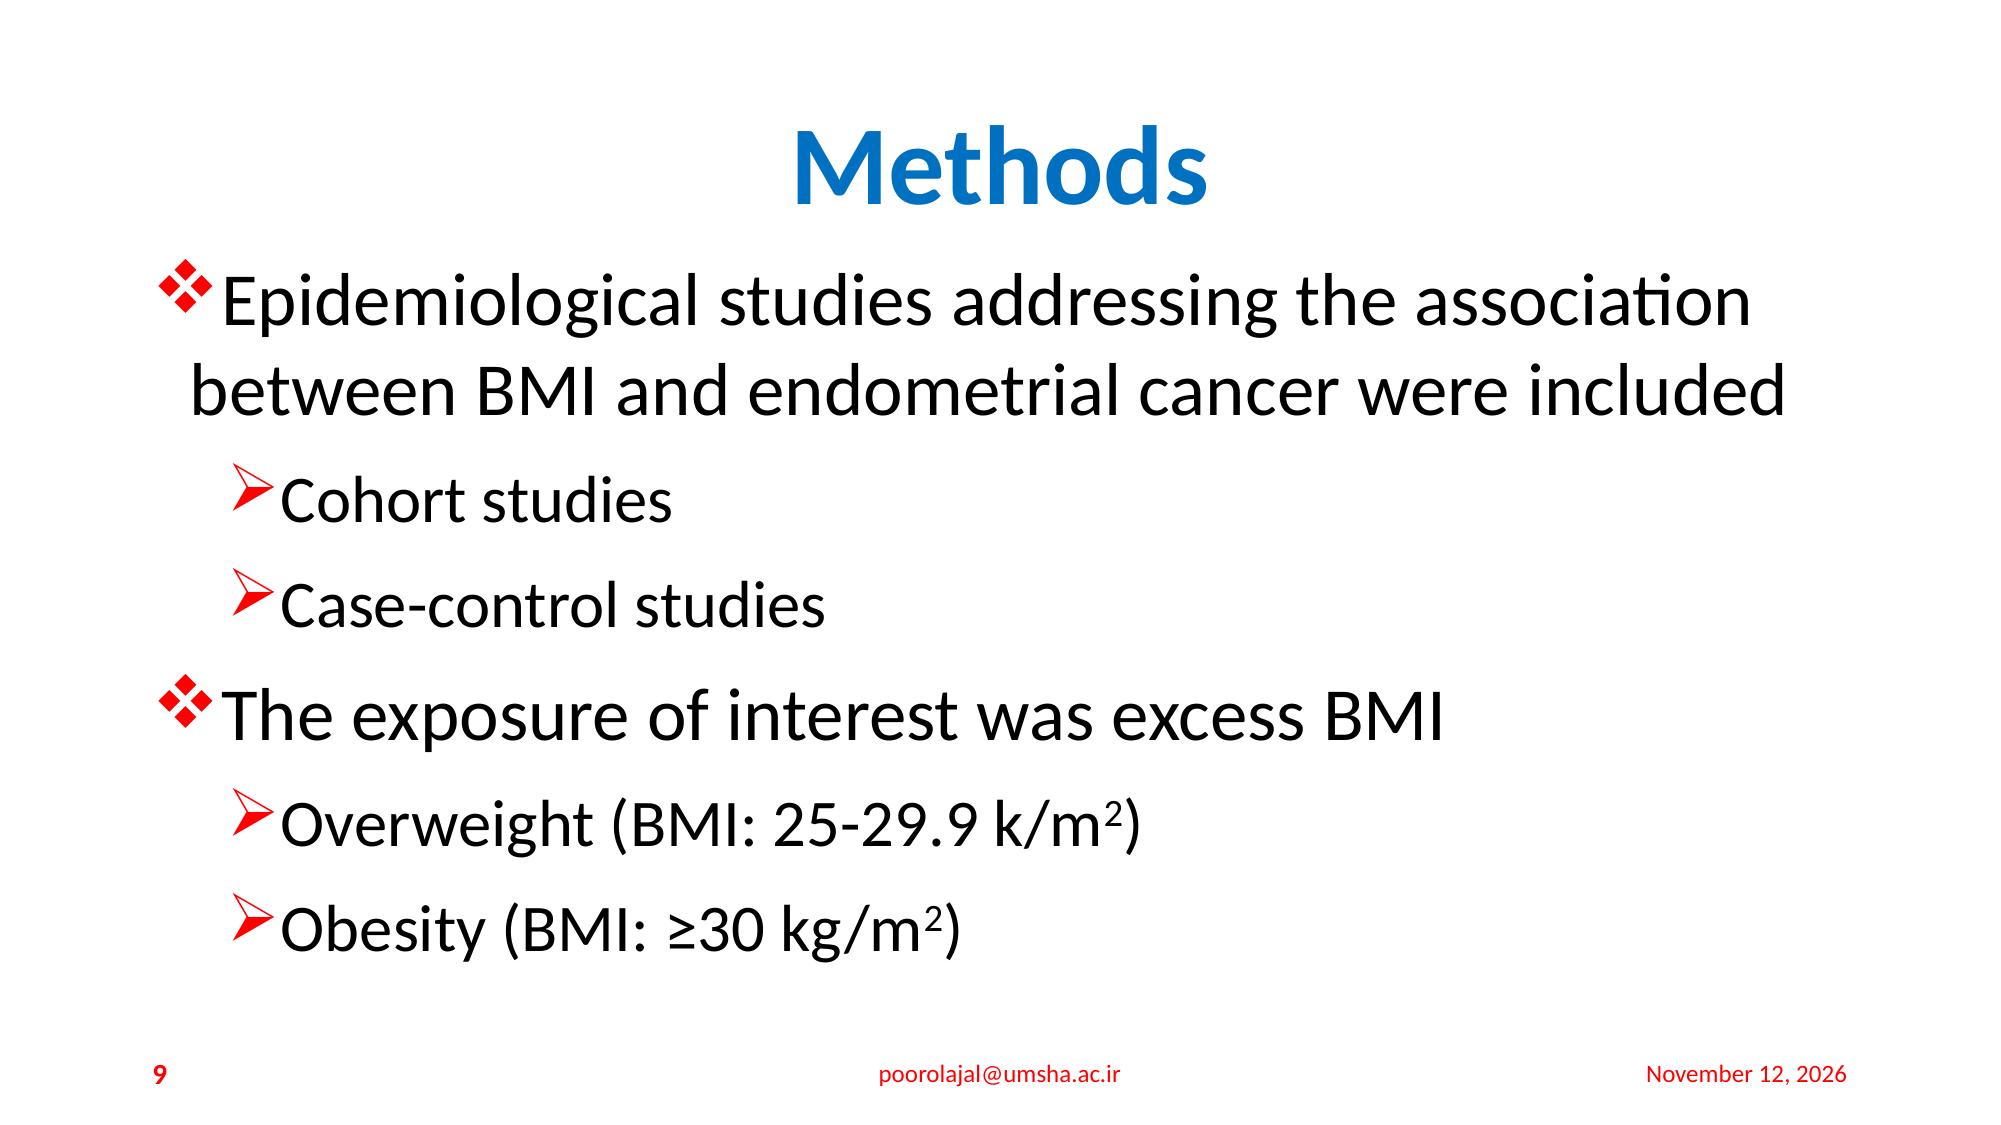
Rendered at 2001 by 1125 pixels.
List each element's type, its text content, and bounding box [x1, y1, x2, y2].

footer poorolajal@umsha.ac.ir [662, 1042, 1338, 1103]
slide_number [1412, 1042, 1863, 1103]
title Methods [137, 59, 1863, 242]
slide_number 9 [137, 1042, 588, 1103]
list Epidemiological studies addressing the association between BMI and endometrial cancer were included Cohort studies Case-control studies The exposure of interest was excess BMI Overweight (BMI: 25-29.9 k/m2) Obesity (BMI: ≥30 kg/m2) [137, 242, 1863, 1014]
